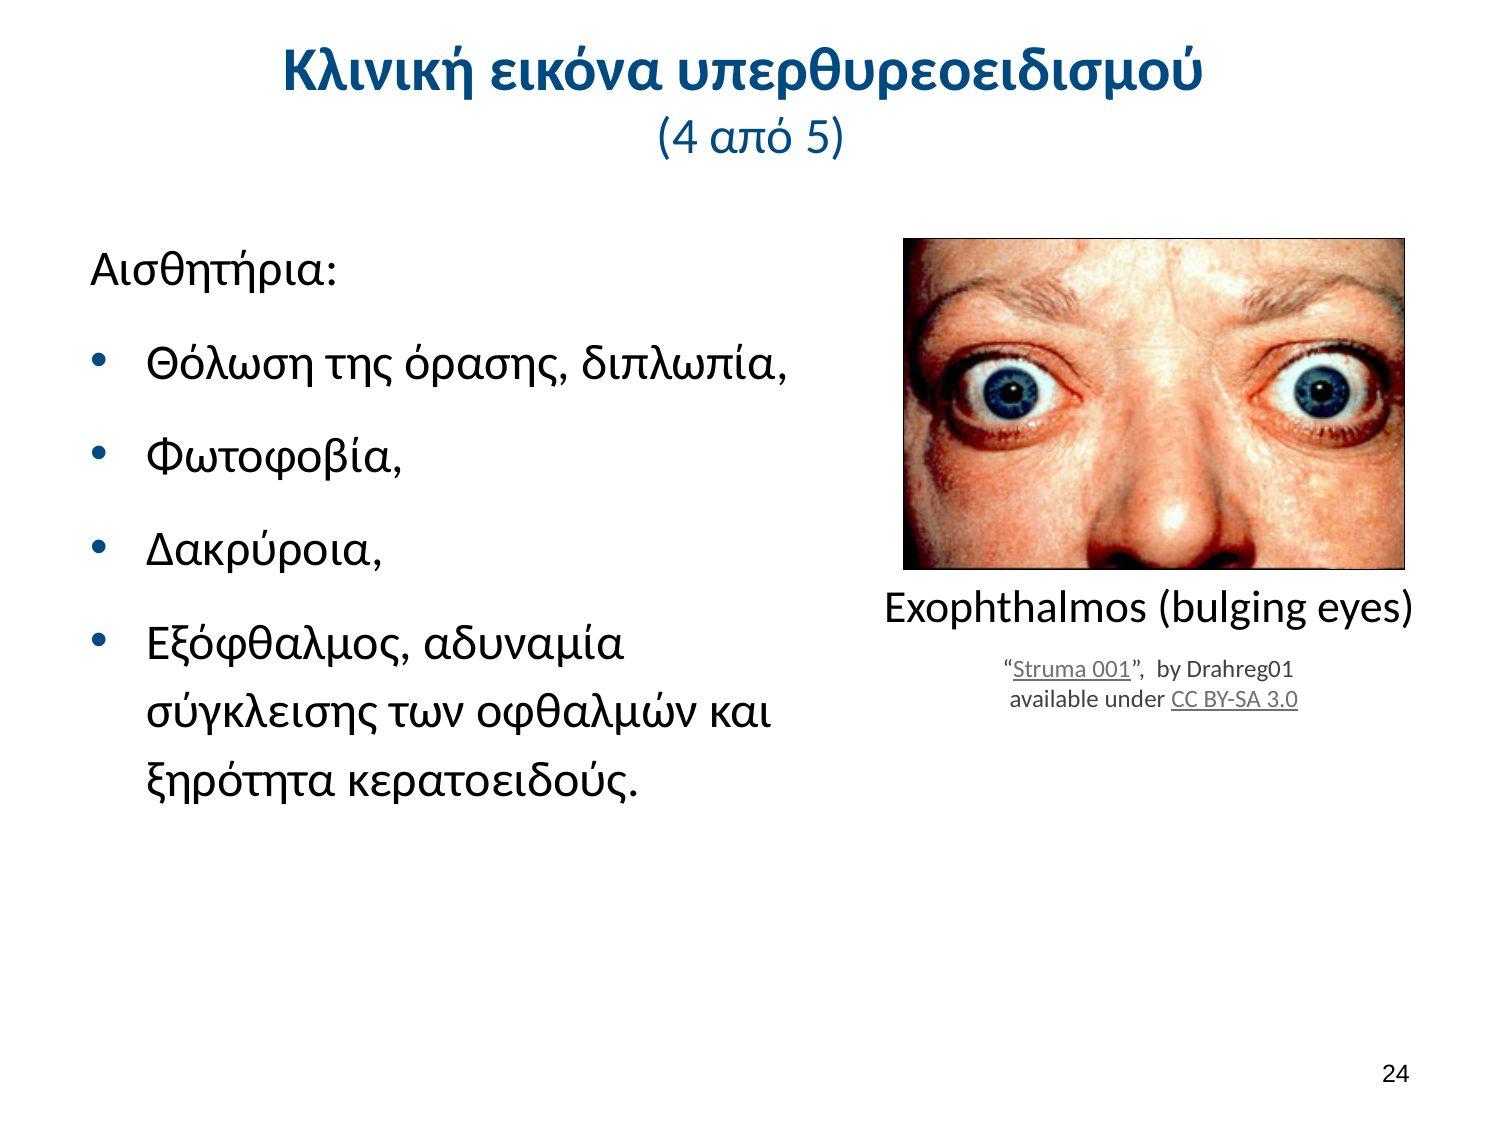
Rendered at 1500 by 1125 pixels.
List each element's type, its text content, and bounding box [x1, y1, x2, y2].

slide_number 23 [1074, 1042, 1425, 1103]
text_box Exophthalmos (bulging eyes) [869, 569, 1447, 640]
title Κλινική εικόνα υπερθυρεοειδισμού (4 από 5) [76, 19, 1427, 173]
text_box “Struma 001”, by Drahreg01 available under CC BY-SA 3.0 [973, 645, 1335, 720]
list Αισθητήρια: Θόλωση της όρασης, διπλωπία, Φωτοφοβία, Δακρύροια, Εξόφθαλμος, αδυναμία σύγκλεισης των οφθαλμών και ξηρότητα κερατοειδούς. [75, 219, 809, 1024]
picture [903, 238, 1405, 570]
